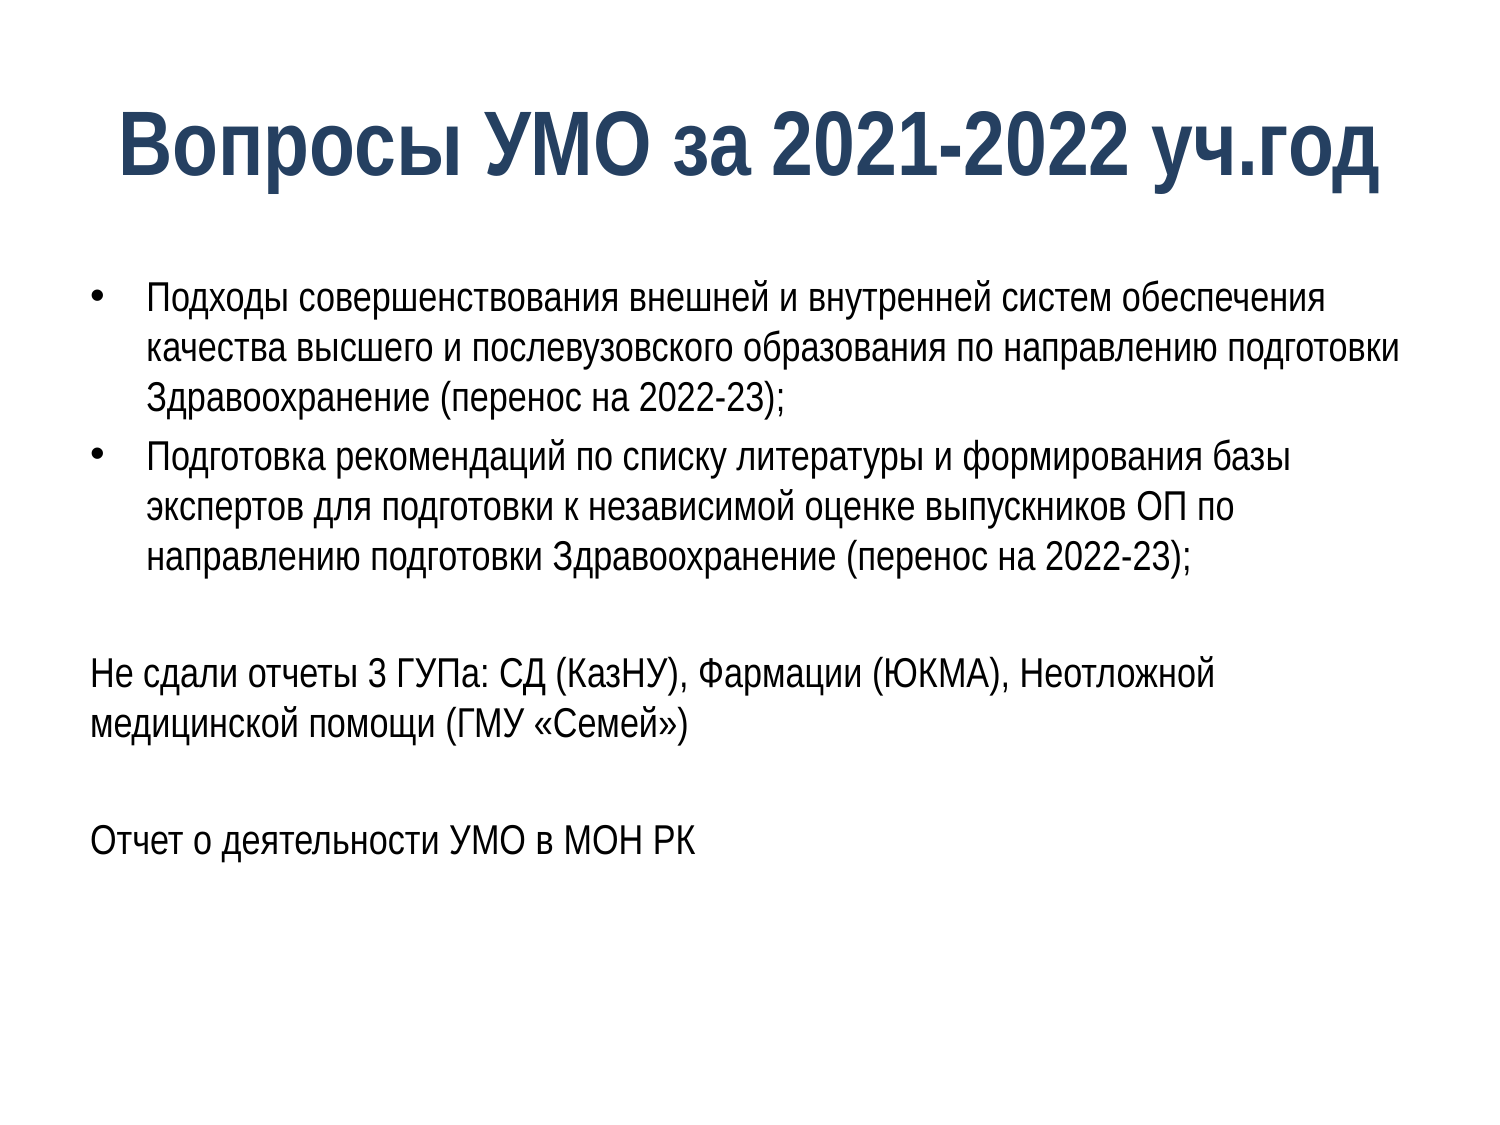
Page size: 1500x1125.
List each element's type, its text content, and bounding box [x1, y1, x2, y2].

title Вопросы УМО за 2021-2022 уч.год [75, 45, 1425, 233]
list Подходы совершенствования внешней и внутренней систем обеспечения качества высшего и послевузовского образования по направлению подготовки Здравоохранение (перенос на 2022-23); Подготовка рекомендаций по списку литературы и формирования базы экспертов для подготовки к независимой оценке выпускников ОП по направлению подготовки Здравоохранение (перенос на 2022-23); Не сдали отчеты 3 ГУПа: СД (КазНУ), Фармации (ЮКМА), Неотложной медицинской помощи (ГМУ «Семей») Отчет о деятельности УМО в МОН РК [75, 262, 1425, 1005]
